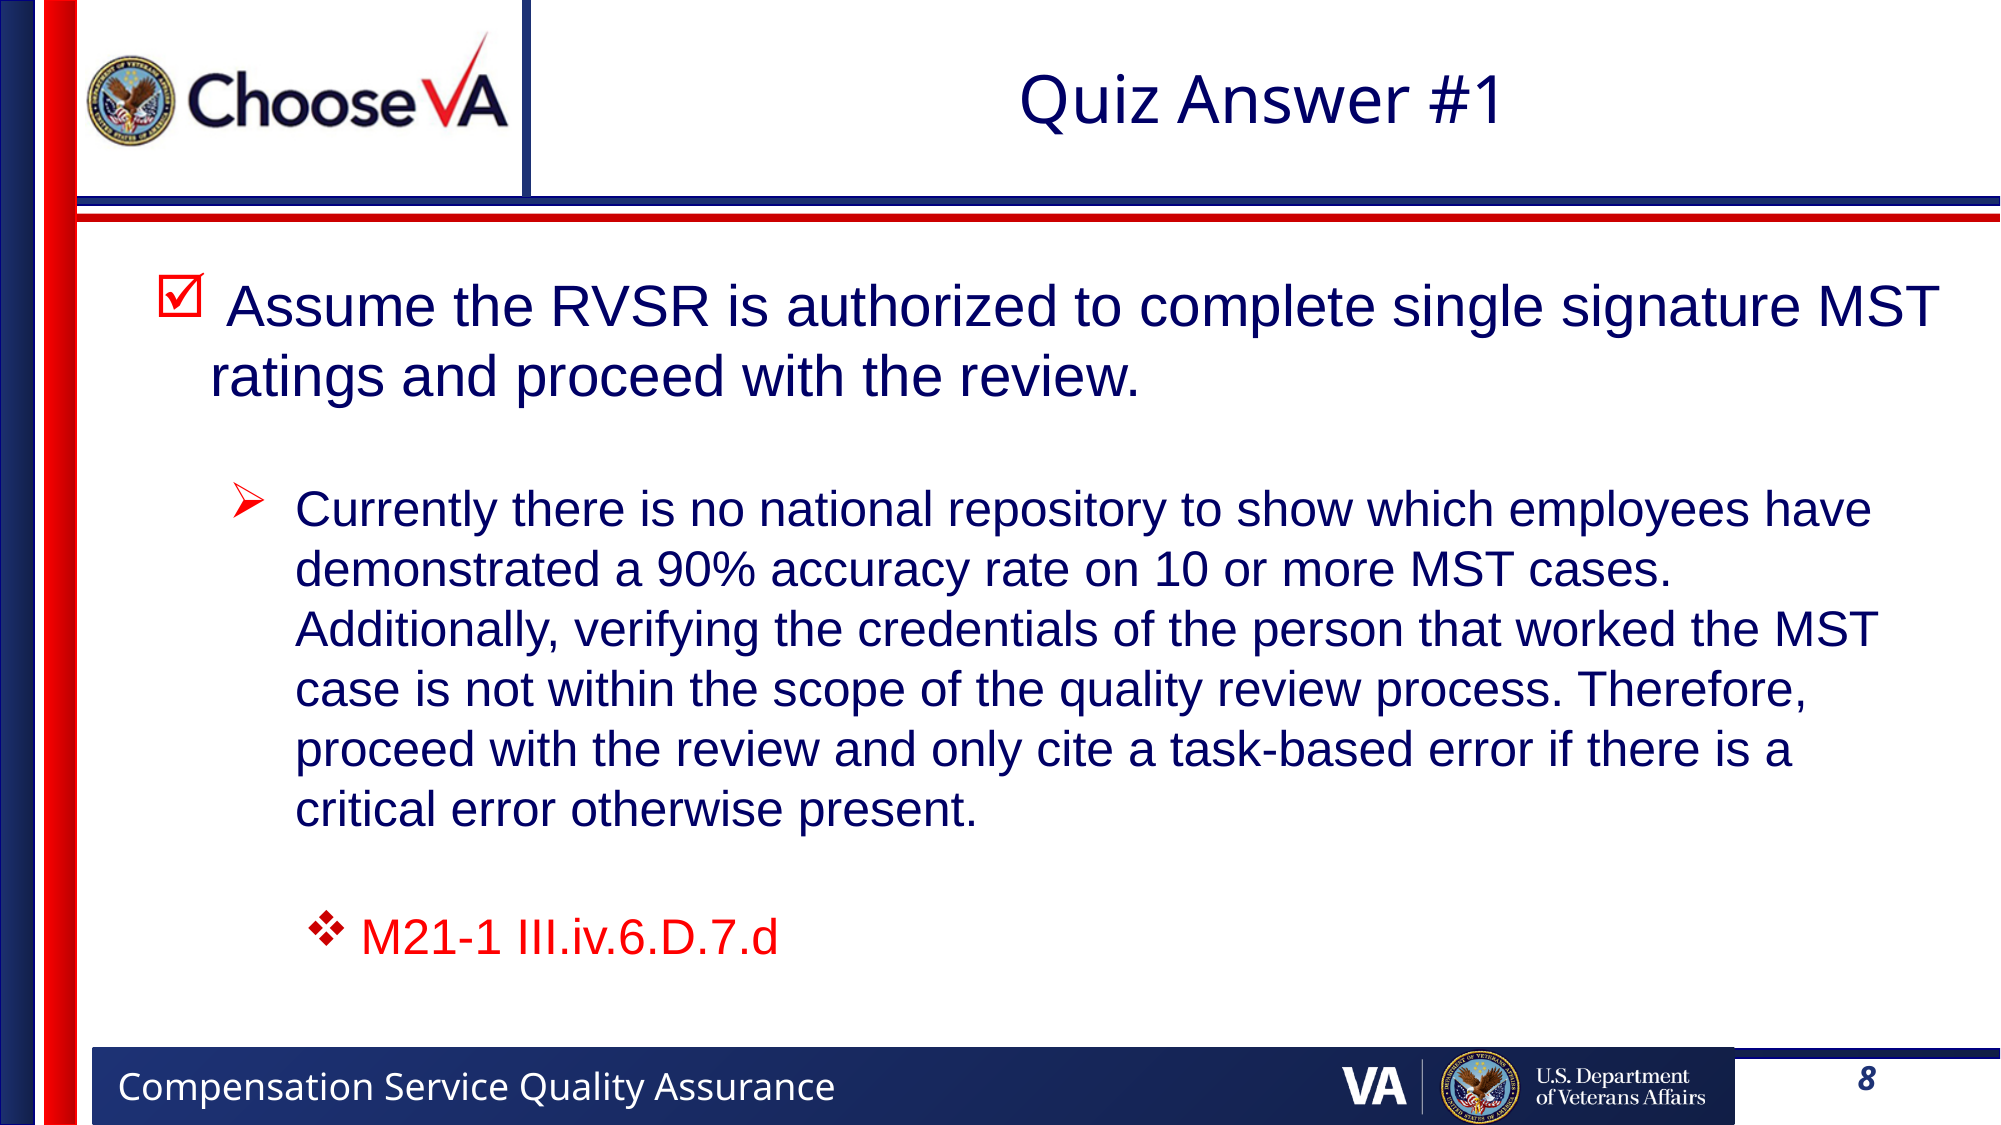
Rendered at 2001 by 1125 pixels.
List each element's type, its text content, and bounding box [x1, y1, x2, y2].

list Assume the RVSR is authorized to complete single signature MST ratings and proceed with the review. Currently there is no national repository to show which employees have demonstrated a 90% accuracy rate on 10 or more MST cases. Additionally, verifying the credentials of the person that worked the MST case is not within the scope of the quality review process. Therefore, proceed with the review and only cite a task-based error if there is a critical error otherwise present. M21-1 III.iv.6.D.7.d [138, 260, 1965, 1045]
picture [84, 15, 515, 157]
picture [1342, 1049, 1705, 1125]
title Quiz Answer #1 [528, 0, 2000, 194]
slide_number 8 [1733, 1042, 2000, 1118]
